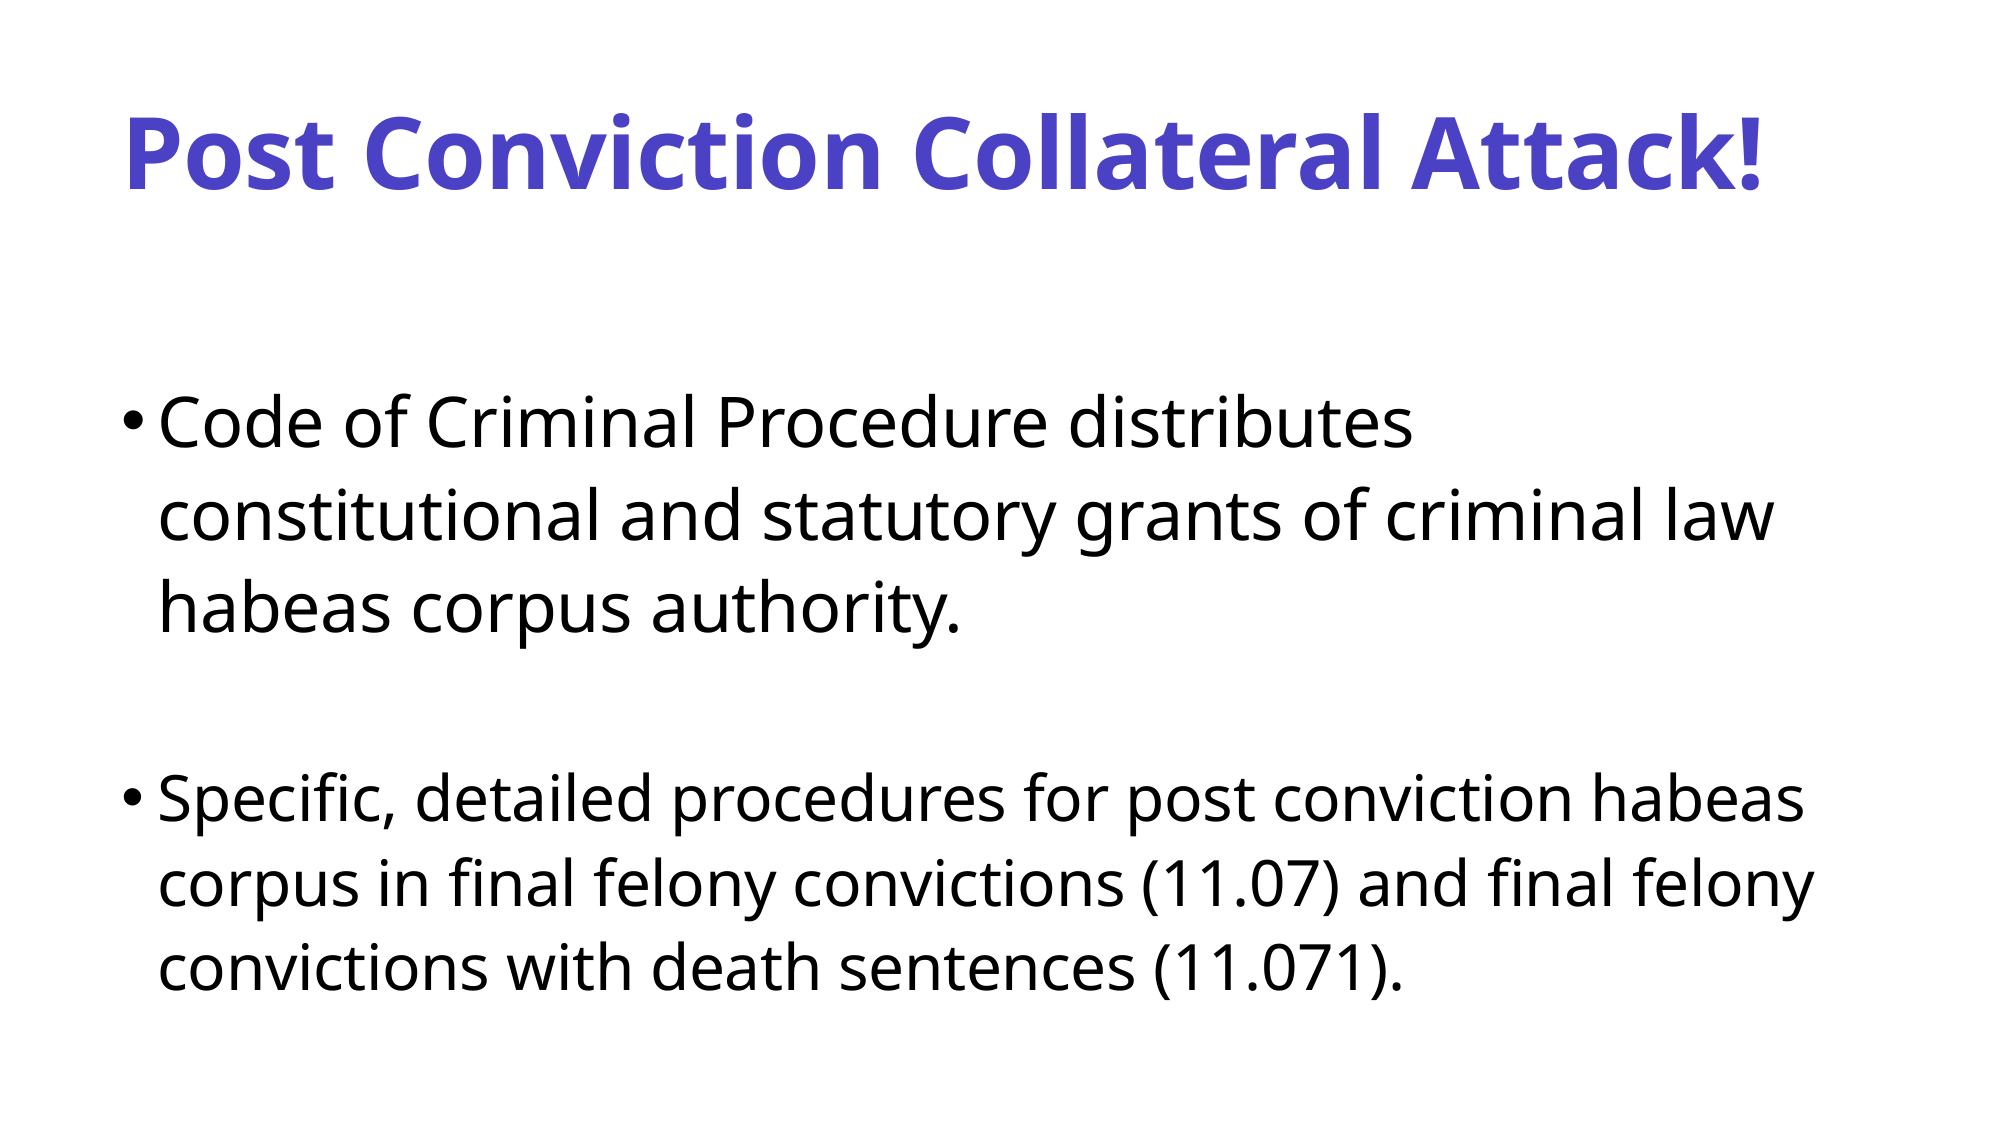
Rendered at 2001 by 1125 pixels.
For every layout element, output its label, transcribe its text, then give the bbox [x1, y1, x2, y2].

title Post Conviction Collateral Attack! [106, 59, 1838, 219]
list Code of Criminal Procedure distributes constitutional and statutory grants of criminal law habeas corpus authority. Specific, detailed procedures for post conviction habeas corpus in final felony convictions (11.07) and final felony convictions with death sentences (11.071). [106, 284, 1838, 1014]
